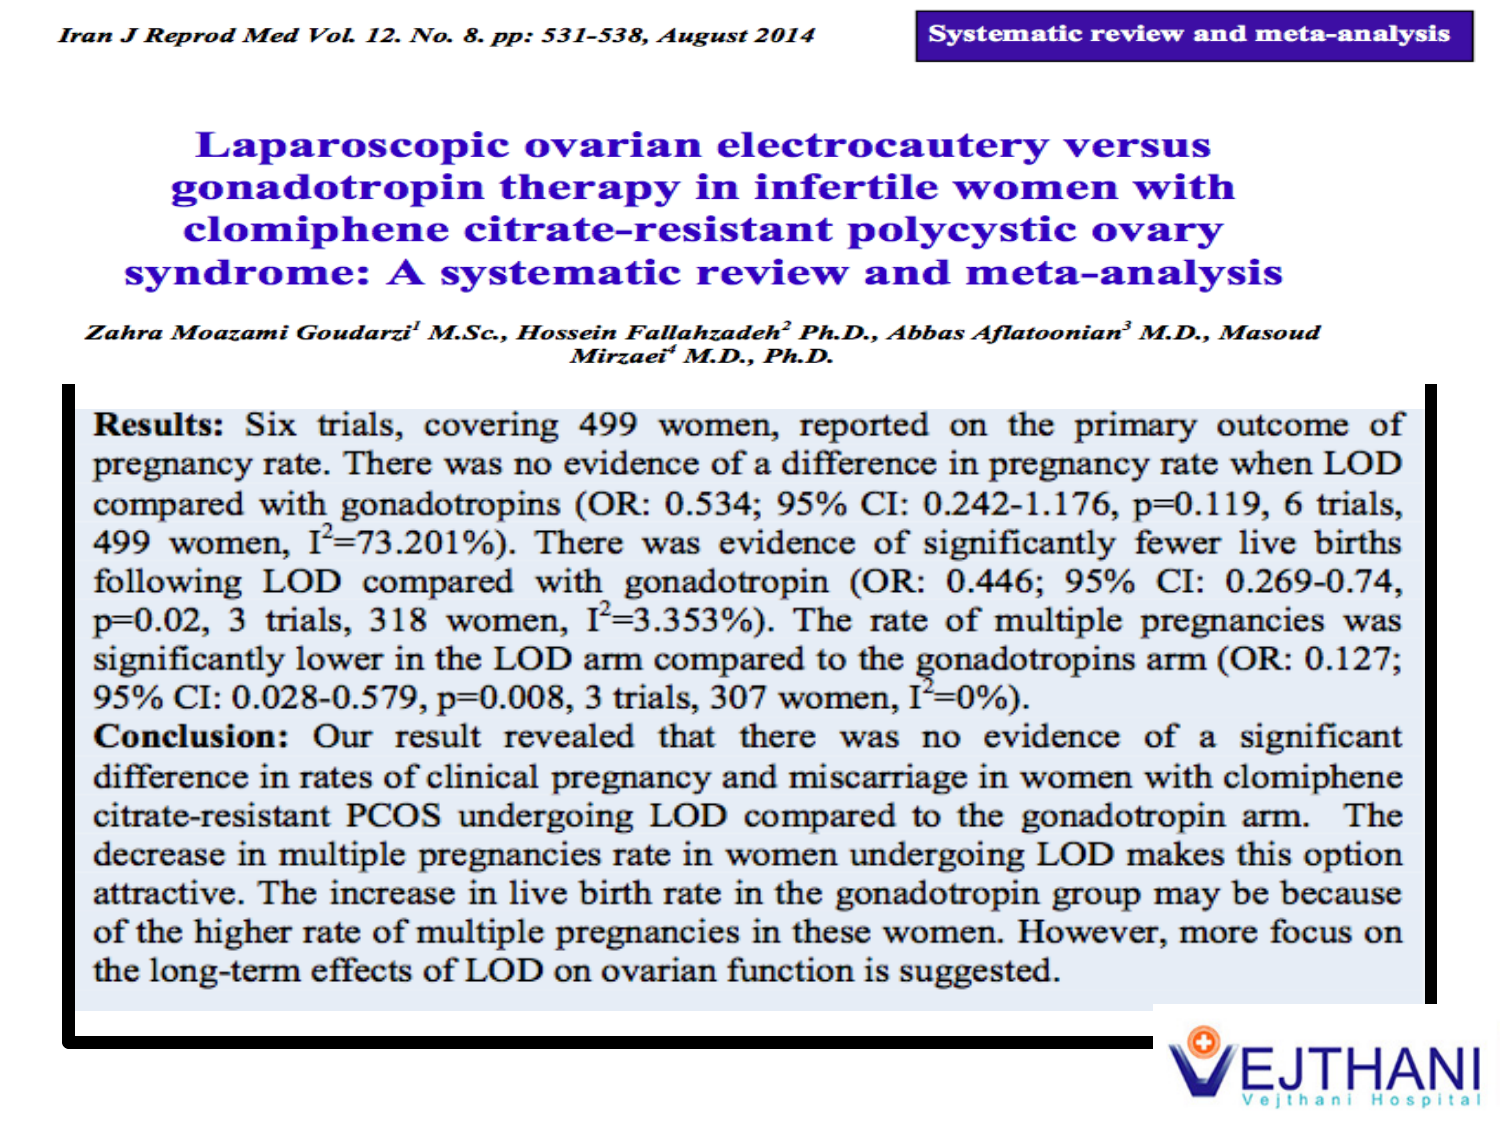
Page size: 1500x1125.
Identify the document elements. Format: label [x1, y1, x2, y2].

picture [1152, 1004, 1500, 1125]
list [74, 393, 1426, 1037]
picture [0, 0, 1500, 384]
